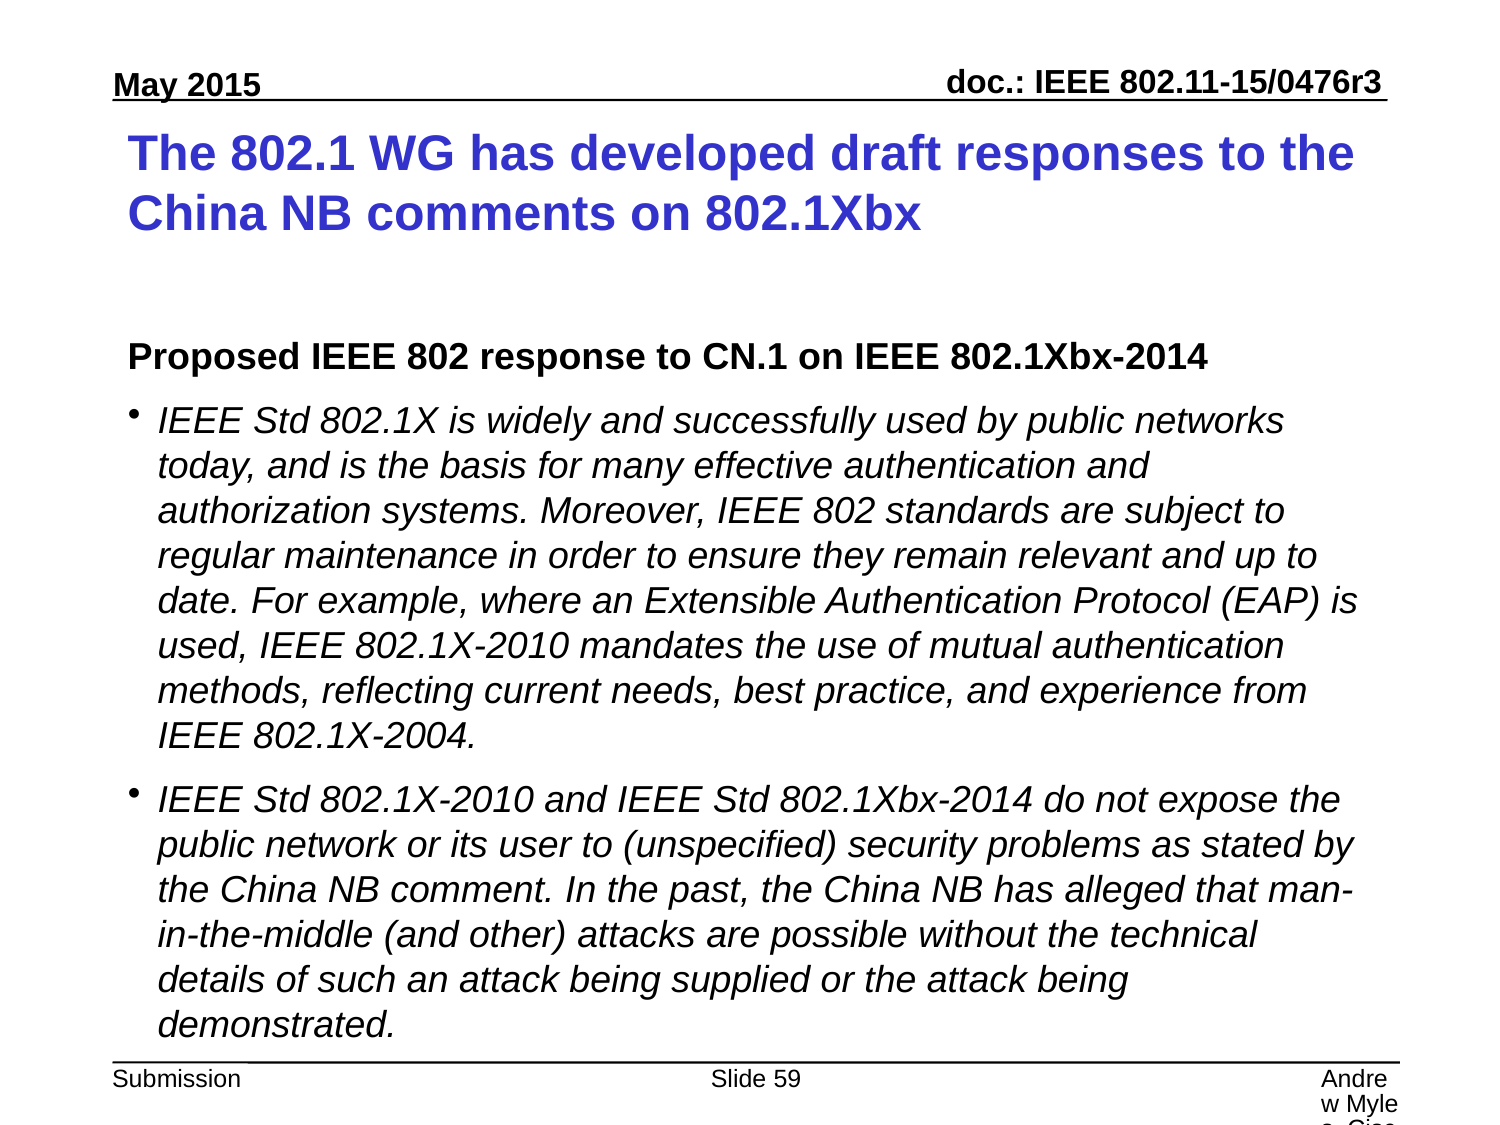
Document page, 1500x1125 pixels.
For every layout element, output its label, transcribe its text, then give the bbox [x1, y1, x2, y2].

title The 802.1 WG has developed draft responses to the China NB comments on 802.1Xbx [112, 112, 1388, 288]
list Proposed IEEE 802 response to CN.1 on IEEE 802.1Xbx-2014 IEEE Std 802.1X is widely and successfully used by public networks today, and is the basis for many effective authentication and authorization systems. Moreover, IEEE 802 standards are subject to regular maintenance in order to ensure they remain relevant and up to date. For example, where an Extensible Authentication Protocol (EAP) is used, IEEE 802.1X-2010 mandates the use of mutual authentication methods, reflecting current needs, best practice, and experience from IEEE 802.1X-2004. IEEE Std 802.1X-2010 and IEEE Std 802.1Xbx-2014 do not expose the public network or its user to (unspecified) security problems as stated by the China NB comment. In the past, the China NB has alleged that man-in-the-middle (and other) attacks are possible without the technical details of such an attack being supplied or the attack being demonstrated. [112, 324, 1388, 1000]
footer Andrew Myles, Cisco [1320, 1061, 1402, 1093]
slide_number Slide 59 [709, 1061, 803, 1093]
